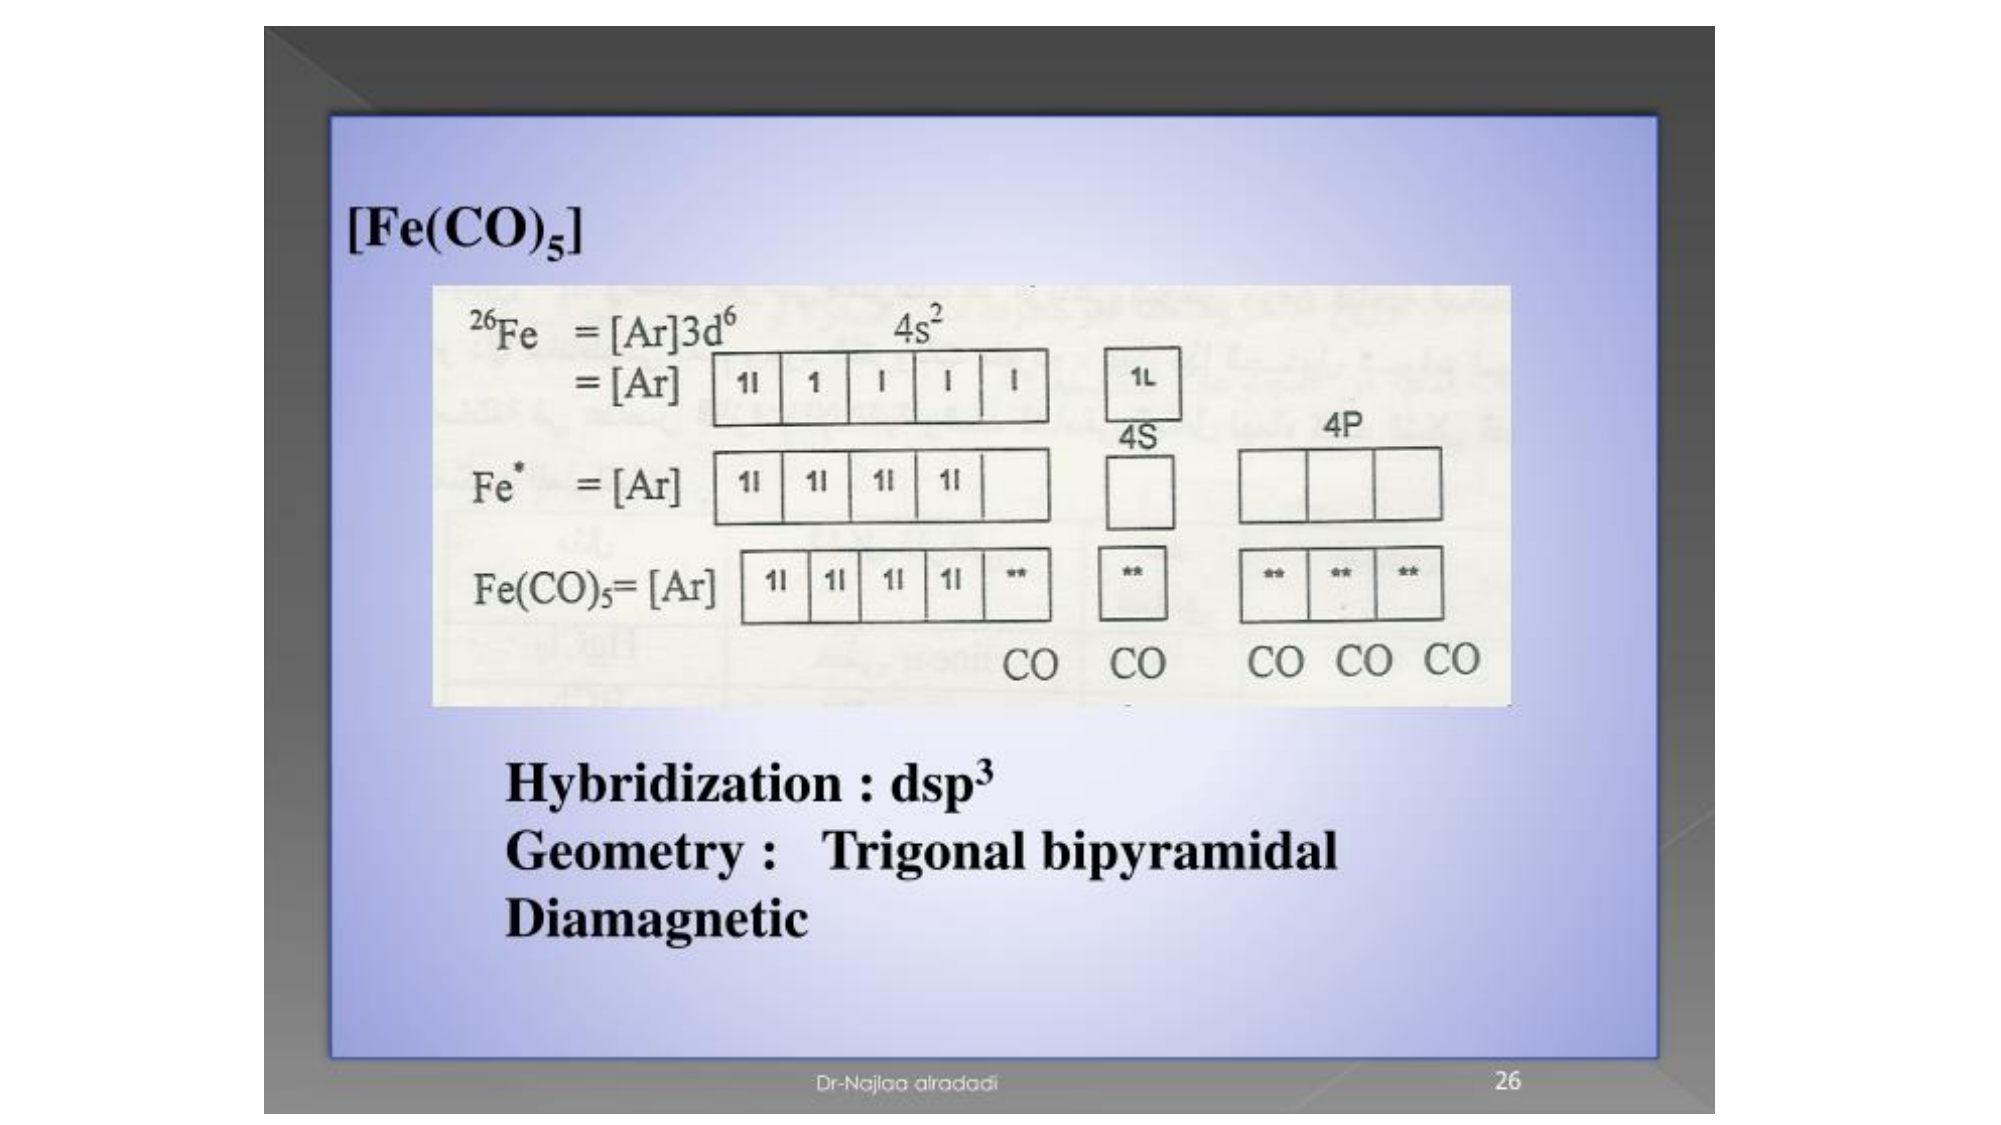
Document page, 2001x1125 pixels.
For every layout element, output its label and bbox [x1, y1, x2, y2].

picture [264, 26, 1715, 1114]
